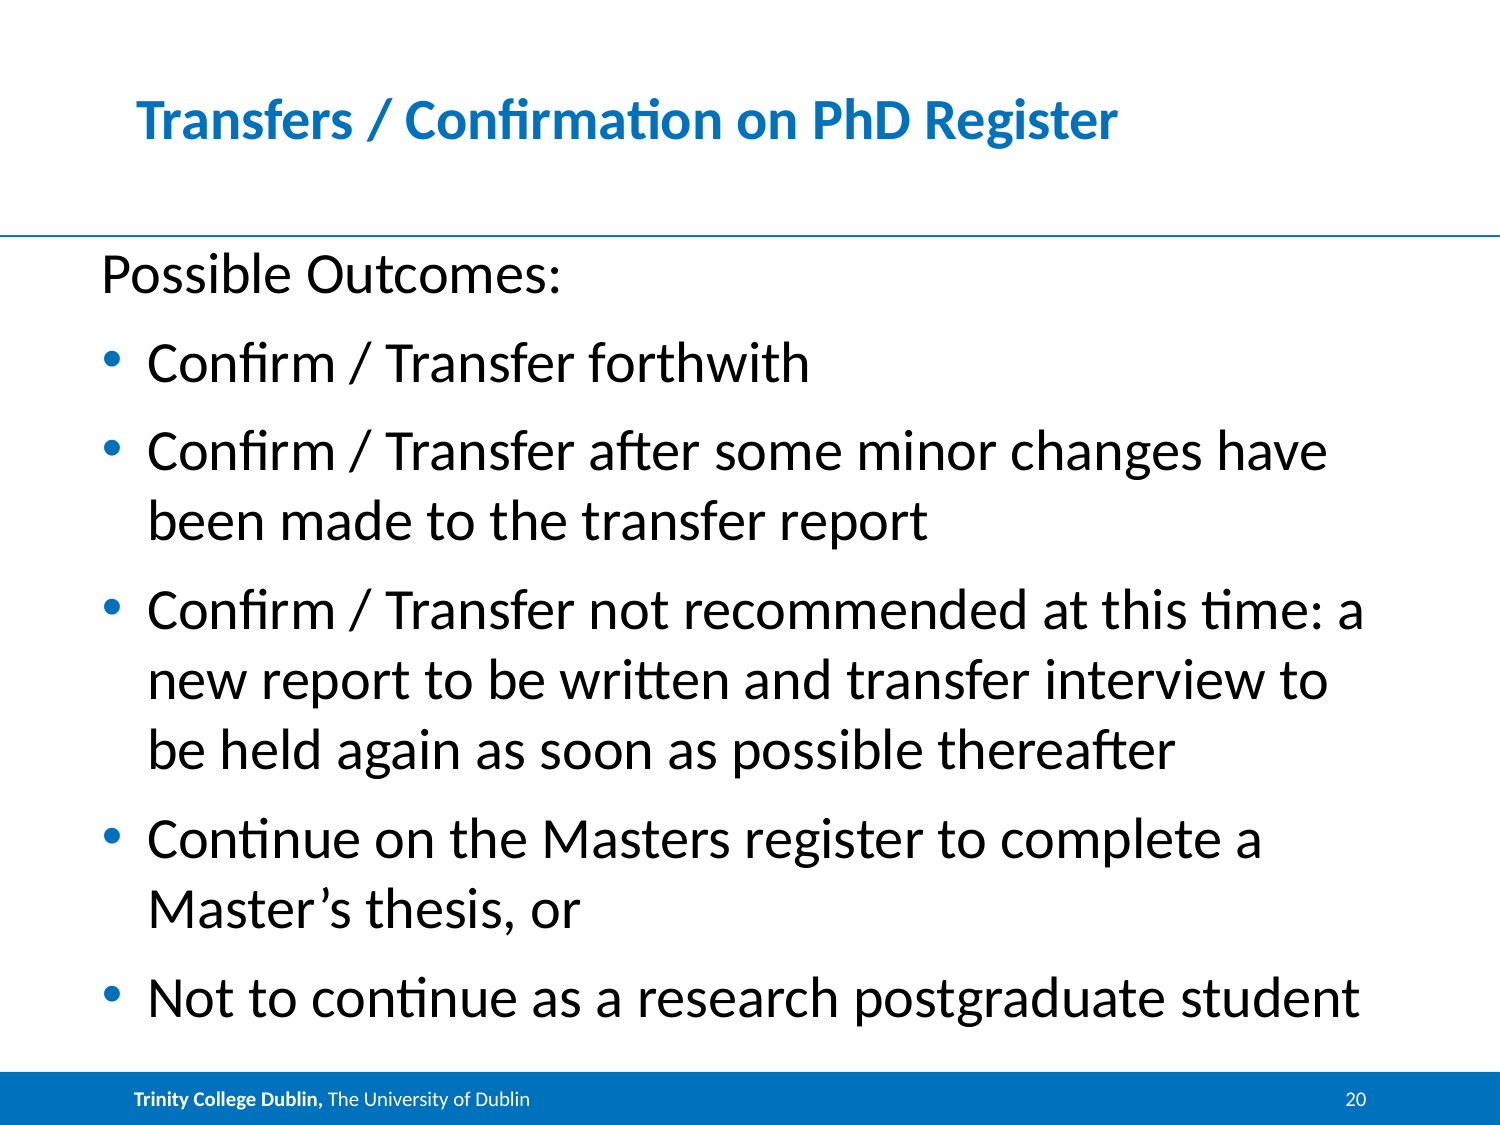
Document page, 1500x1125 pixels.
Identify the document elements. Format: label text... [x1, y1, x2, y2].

title Transfers / Confirmation on PhD Register [135, 59, 1367, 152]
list Possible Outcomes: Confirm / Transfer forthwith Confirm / Transfer after some minor changes have been made to the transfer report Confirm / Transfer not recommended at this time: a new report to be written and transfer interview to be held again as soon as possible thereafter Continue on the Masters register to complete a Master’s thesis, or Not to continue as a research postgraduate student [101, 234, 1369, 898]
